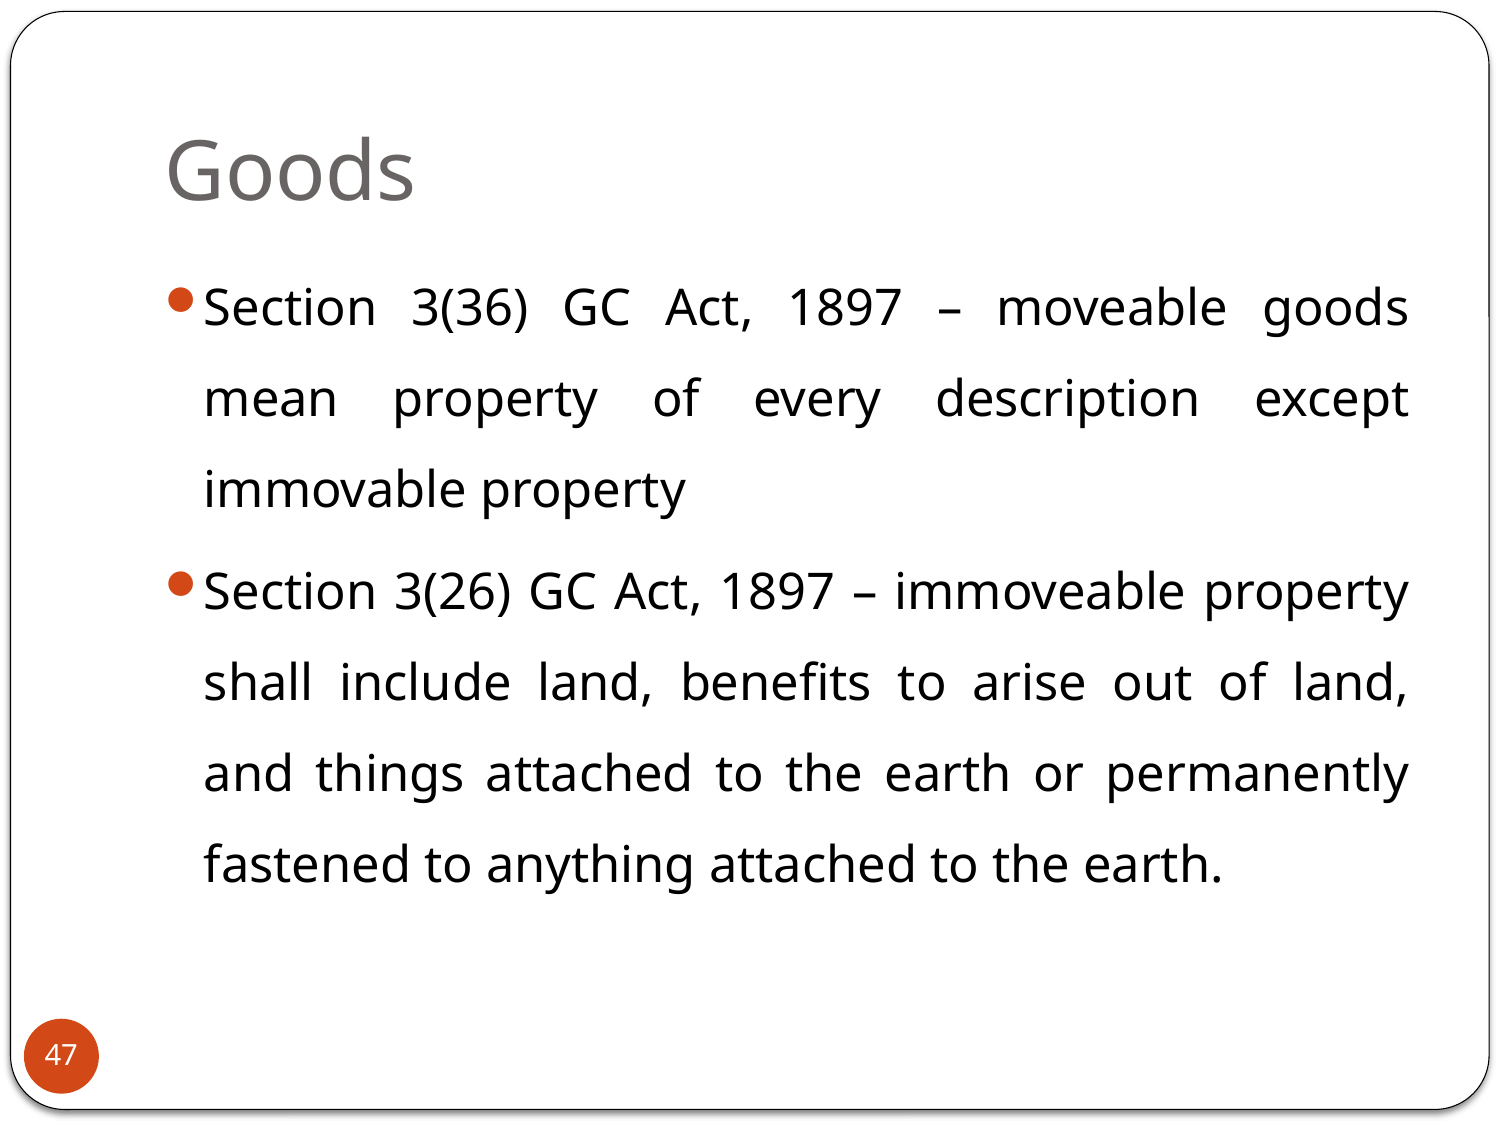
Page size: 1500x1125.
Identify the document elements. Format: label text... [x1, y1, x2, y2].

slide_number 47 [23, 1018, 99, 1094]
title Goods [150, 45, 1425, 233]
list Section 3(36) GC Act, 1897 – moveable goods mean property of every description except immovable property Section 3(26) GC Act, 1897 – immoveable property shall include land, benefits to arise out of land, and things attached to the earth or permanently fastened to anything attached to the earth. [150, 237, 1425, 988]
